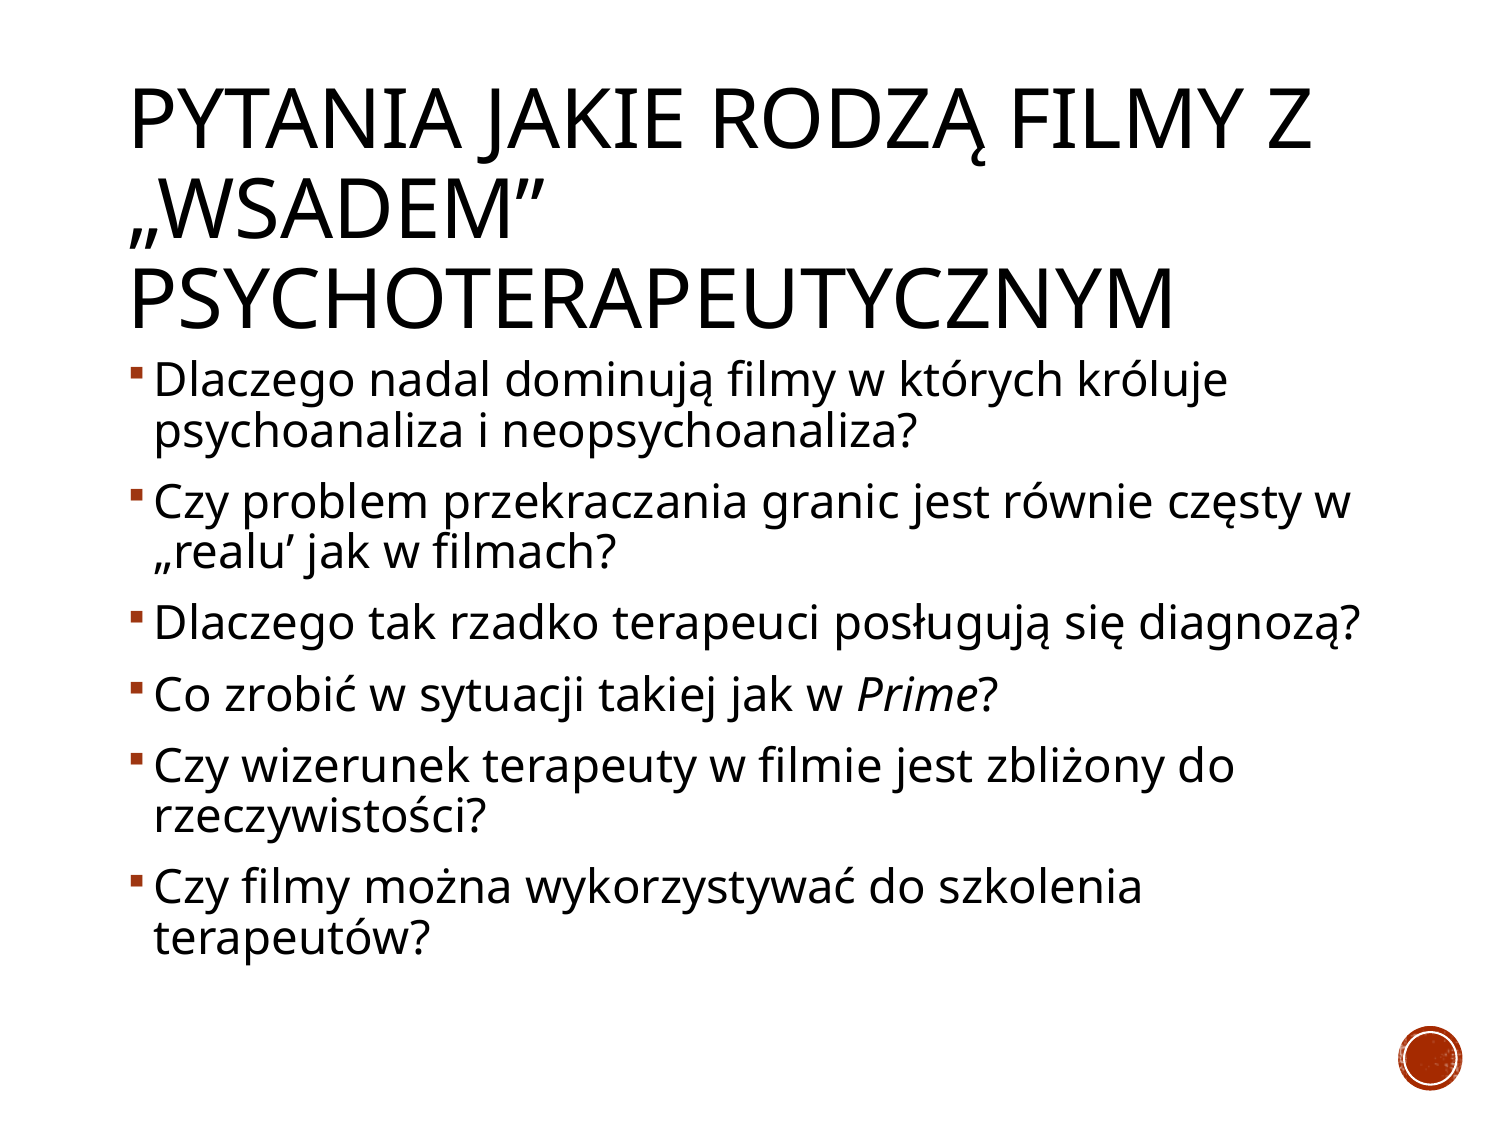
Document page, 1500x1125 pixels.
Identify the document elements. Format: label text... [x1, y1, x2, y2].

title Pytania jakie rodzą filmy z „wsadem” psychoterapeutycznym [112, 79, 1388, 344]
list Dlaczego nadal dominują filmy w których króluje psychoanaliza i neopsychoanaliza? Czy problem przekraczania granic jest równie częsty w „realu’ jak w filmach? Dlaczego tak rzadko terapeuci posługują się diagnozą? Co zrobić w sytuacji takiej jak w Prime? Czy wizerunek terapeuty w filmie jest zbliżony do rzeczywistości? Czy filmy można wykorzystywać do szkolenia terapeutów? [112, 348, 1388, 1013]
